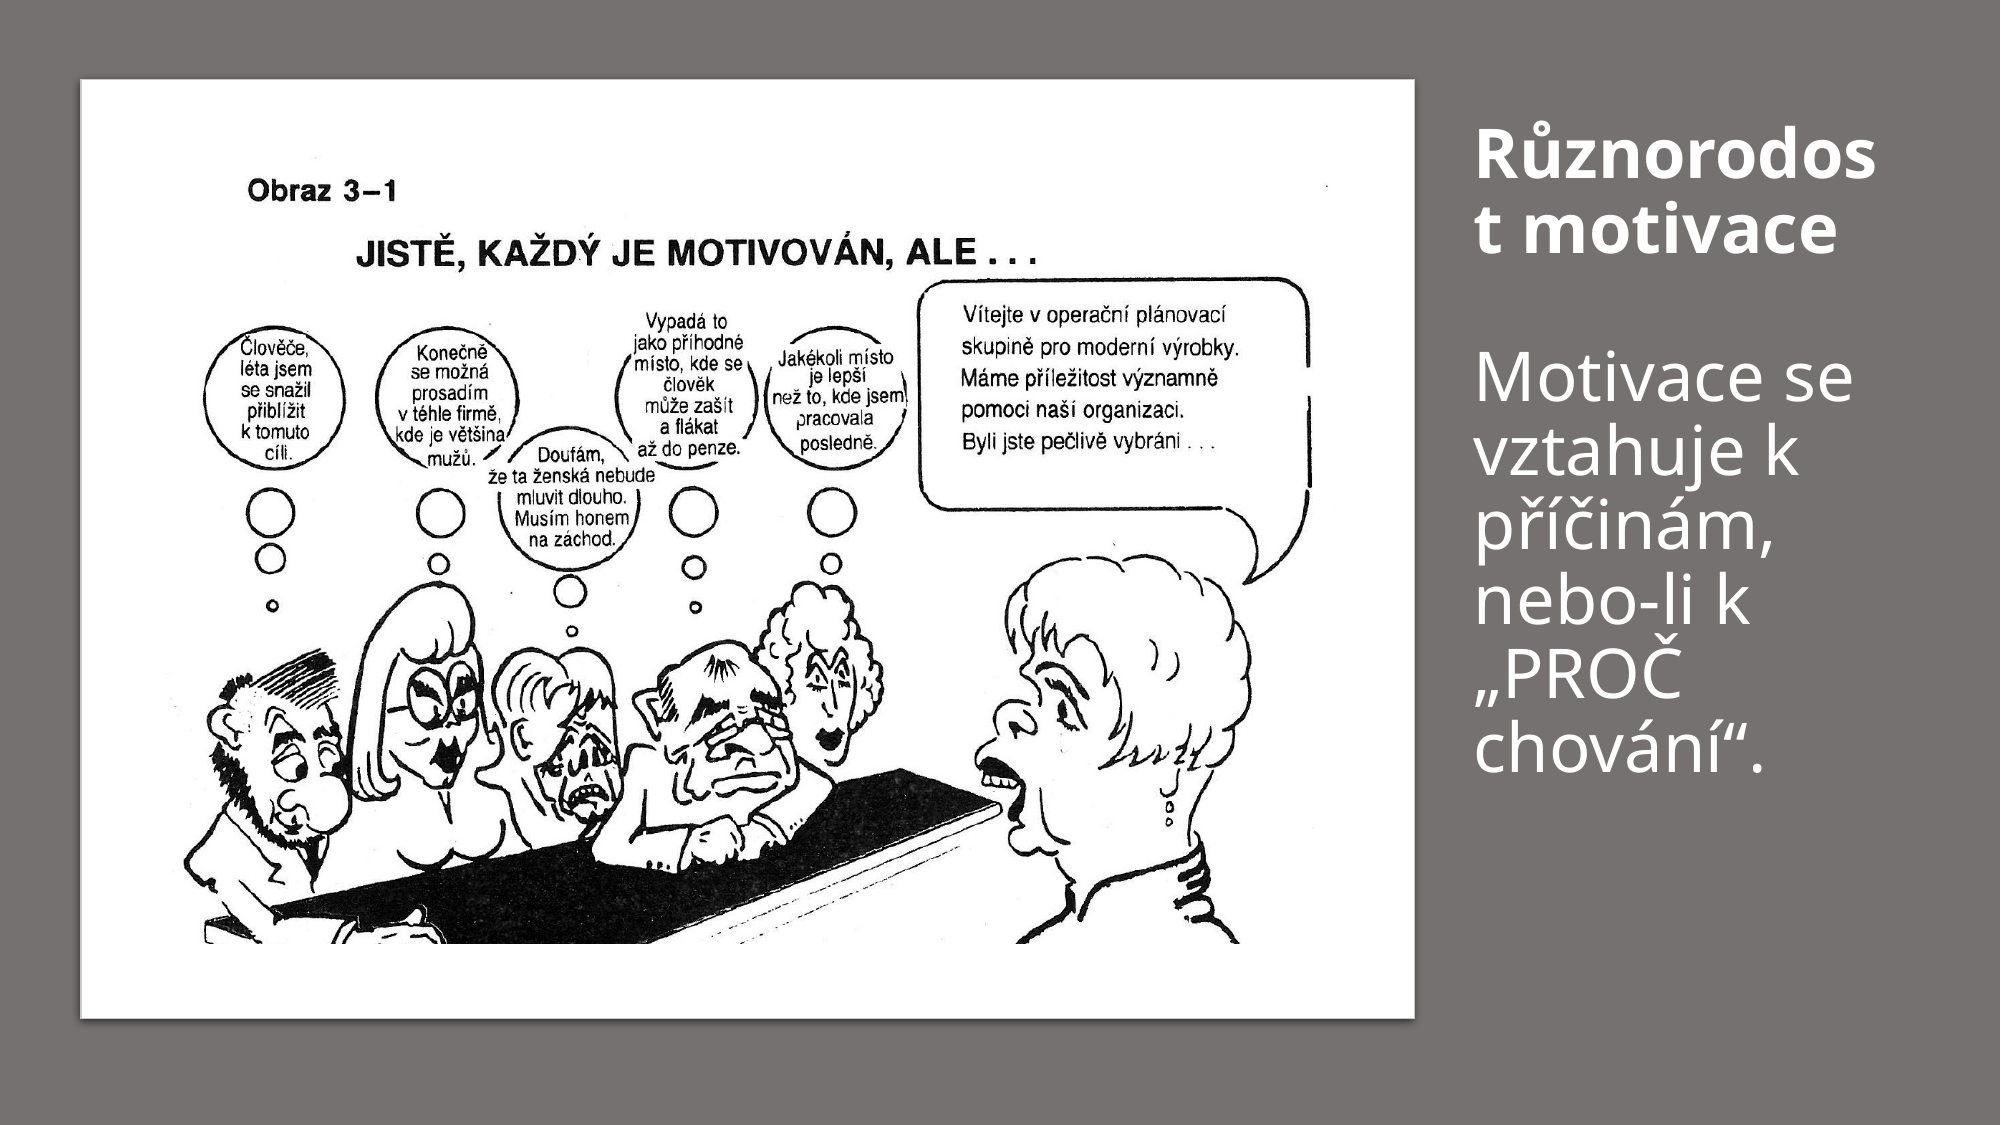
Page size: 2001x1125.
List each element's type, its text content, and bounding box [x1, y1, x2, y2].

text_box [0, 0, 2000, 1125]
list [160, 154, 1336, 944]
title Různorodost motivace Motivace se vztahuje k příčinám, nebo-li k „PROČ chování“. [1458, 101, 1921, 888]
text_box [80, 78, 1415, 1019]
